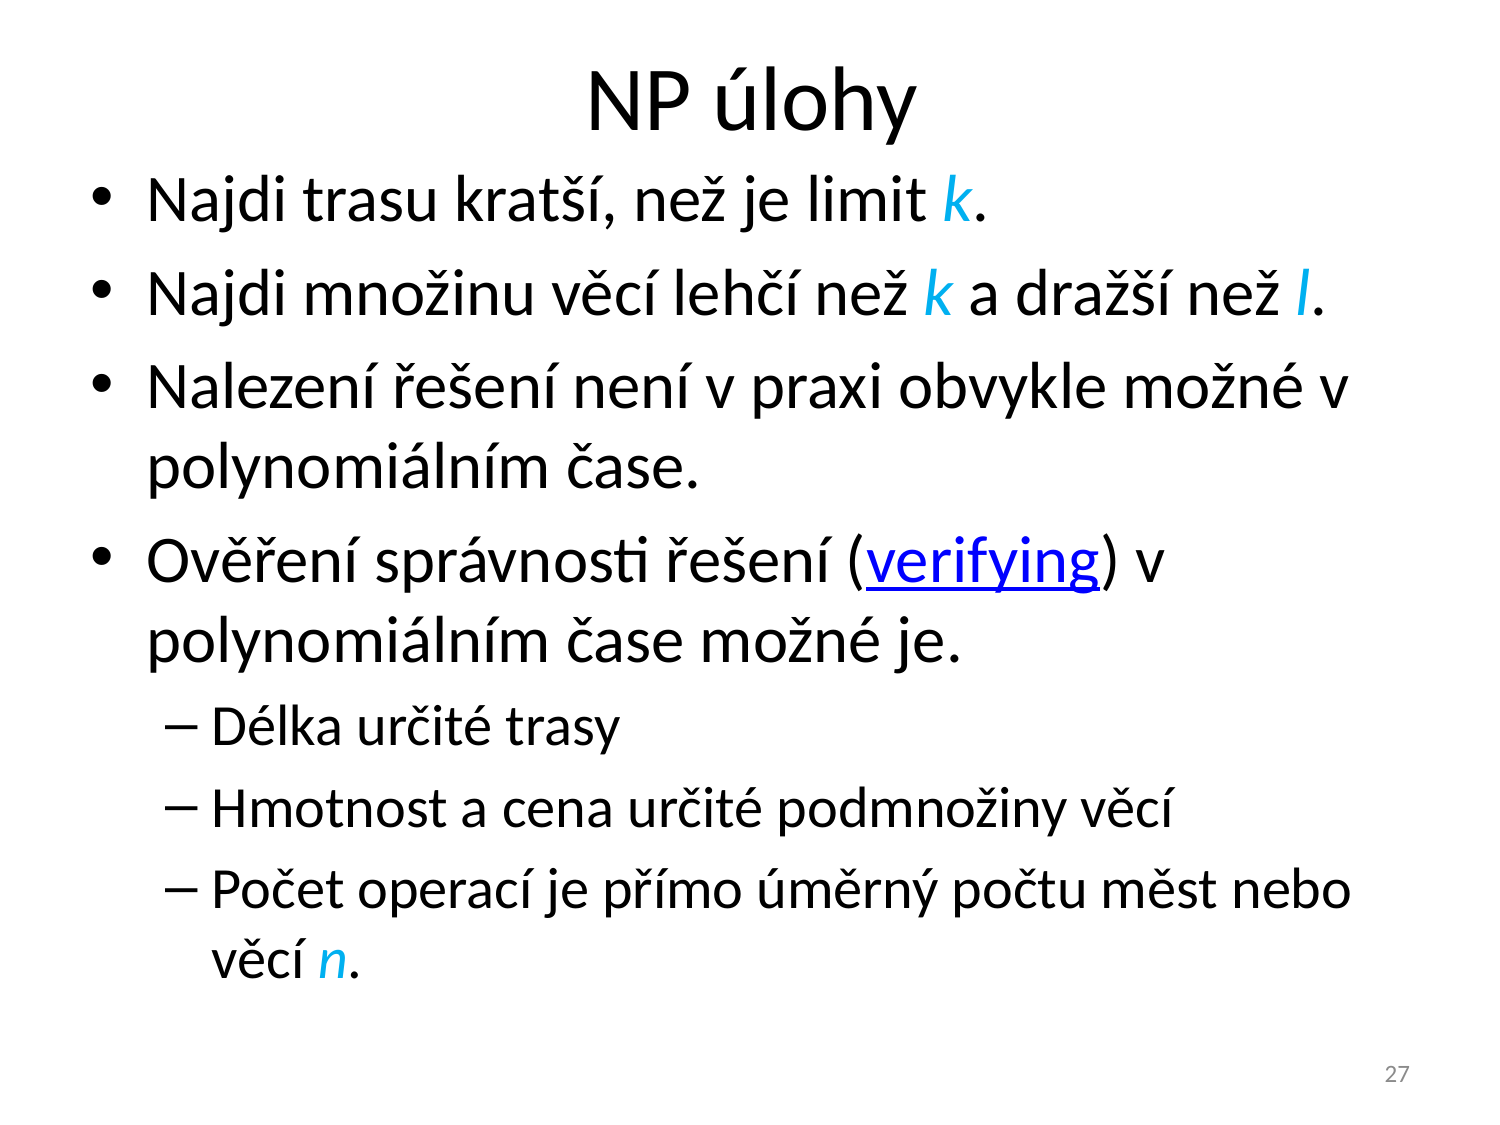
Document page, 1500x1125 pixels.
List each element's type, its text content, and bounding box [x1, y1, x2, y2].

list Najdi trasu kratší, než je limit k. Najdi množinu věcí lehčí než k a dražší než l. Nalezení řešení není v praxi obvykle možné v polynomiálním čase. Ověření správnosti řešení (verifying) v polynomiálním čase možné je. Délka určité trasy Hmotnost a cena určité podmnožiny věcí Počet operací je přímo úměrný počtu měst nebo věcí n. [75, 147, 1425, 1122]
title NP úlohy [76, 0, 1427, 188]
slide_number 27 [1074, 1042, 1425, 1103]
